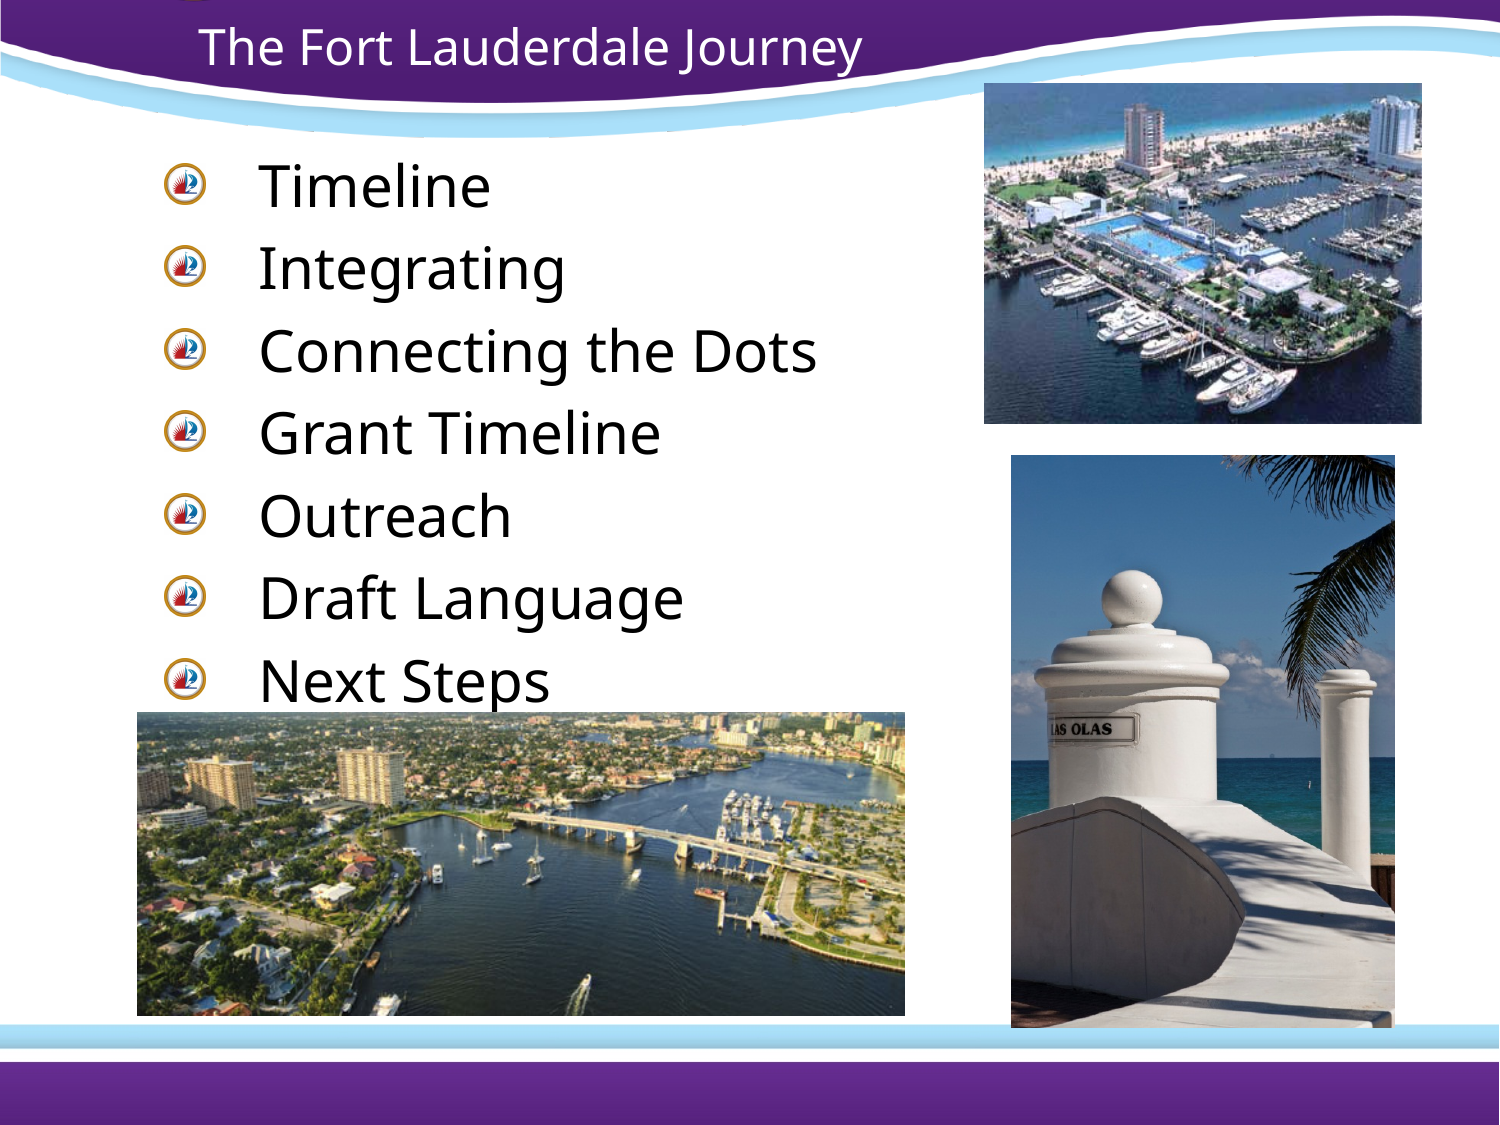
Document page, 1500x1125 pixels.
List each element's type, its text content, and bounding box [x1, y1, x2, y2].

picture [164, 575, 206, 617]
picture [164, 658, 206, 700]
picture [164, 493, 206, 535]
picture [164, 163, 206, 205]
picture [0, 455, 1499, 1125]
picture [164, 245, 206, 287]
picture [164, 328, 206, 370]
picture [0, 0, 1500, 424]
text_box Timeline Integrating Connecting the Dots Grant Timeline Outreach Draft Language Next Steps [149, 147, 1043, 722]
picture [137, 712, 905, 1016]
picture [164, 410, 206, 452]
